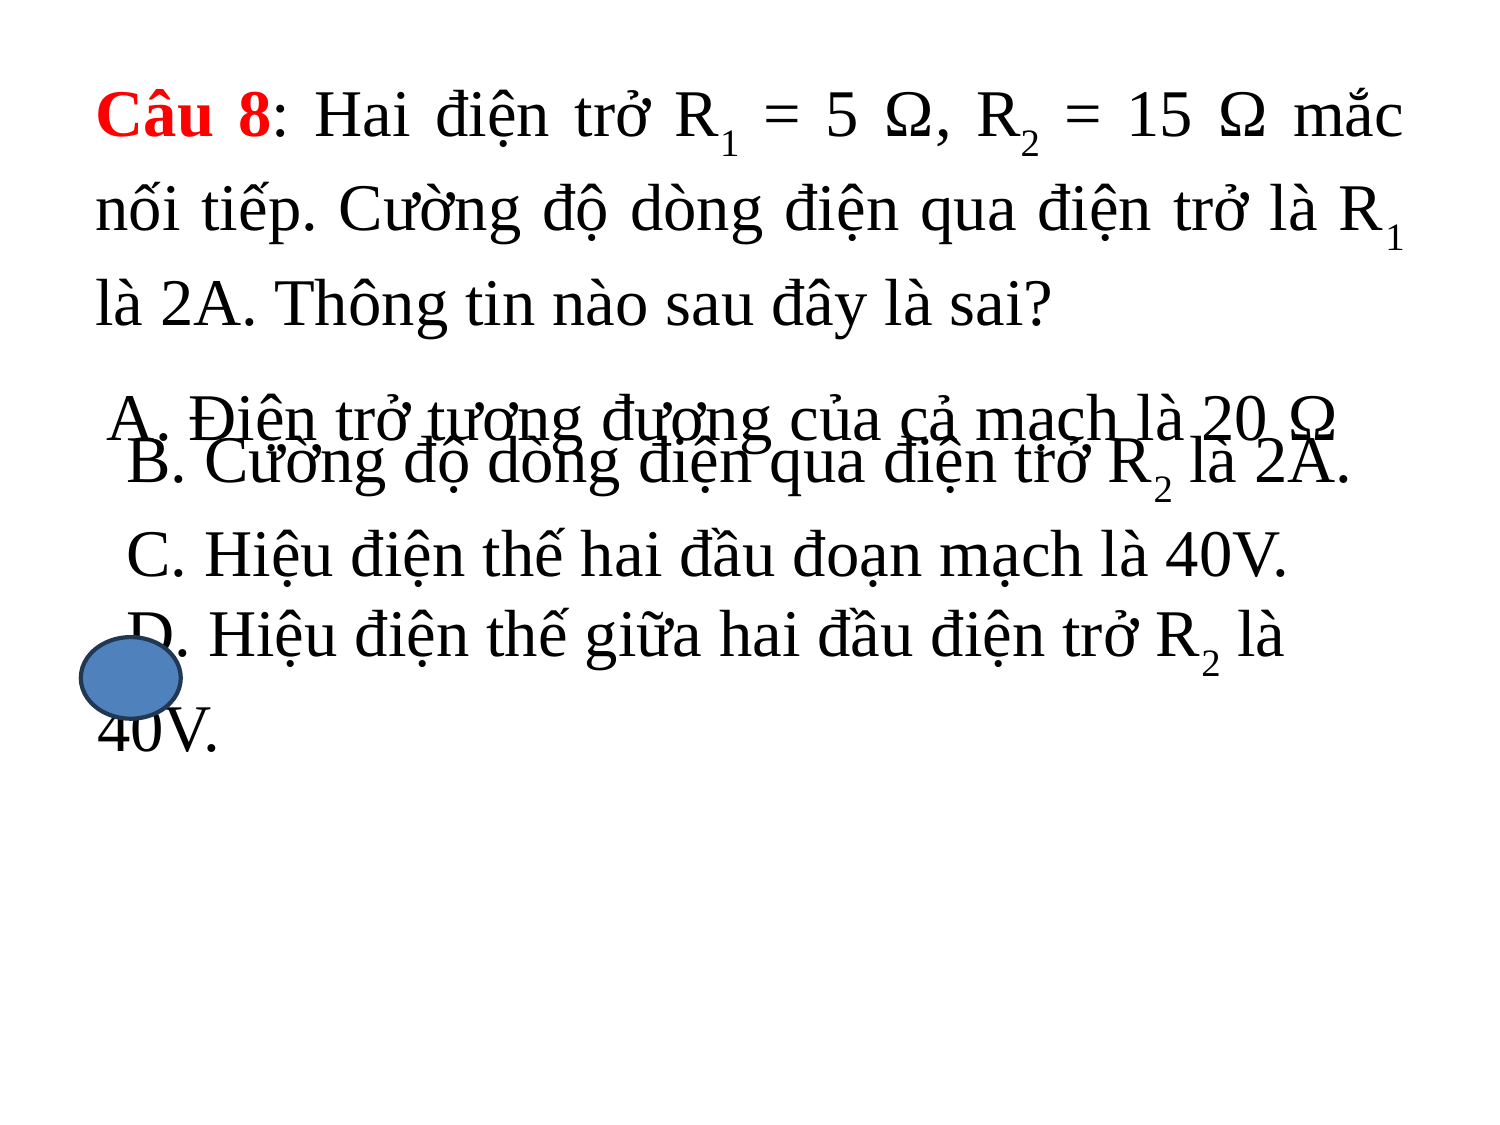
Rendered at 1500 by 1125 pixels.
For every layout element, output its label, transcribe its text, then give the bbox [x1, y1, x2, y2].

text_box [78, 634, 183, 721]
text_box B. Cường độ dòng điện qua điện trở R2 là 2A. C. Hiệu điện thế hai đầu đoạn mạch là 40V. D. Hiệu điện thế giữa hai đầu điện trở R2 là 40V. [82, 448, 1412, 732]
text_box A. Điện trở tương đương của cả mạch là 20 Ω [62, 365, 1500, 461]
text_box Câu 8: Hai điện trở R1 = 5 Ω, R2 = 15 Ω mắc nối tiếp. Cường độ dòng điện qua điện trở là R1 là 2A. Thông tin nào sau đây là sai? [80, 62, 1420, 365]
